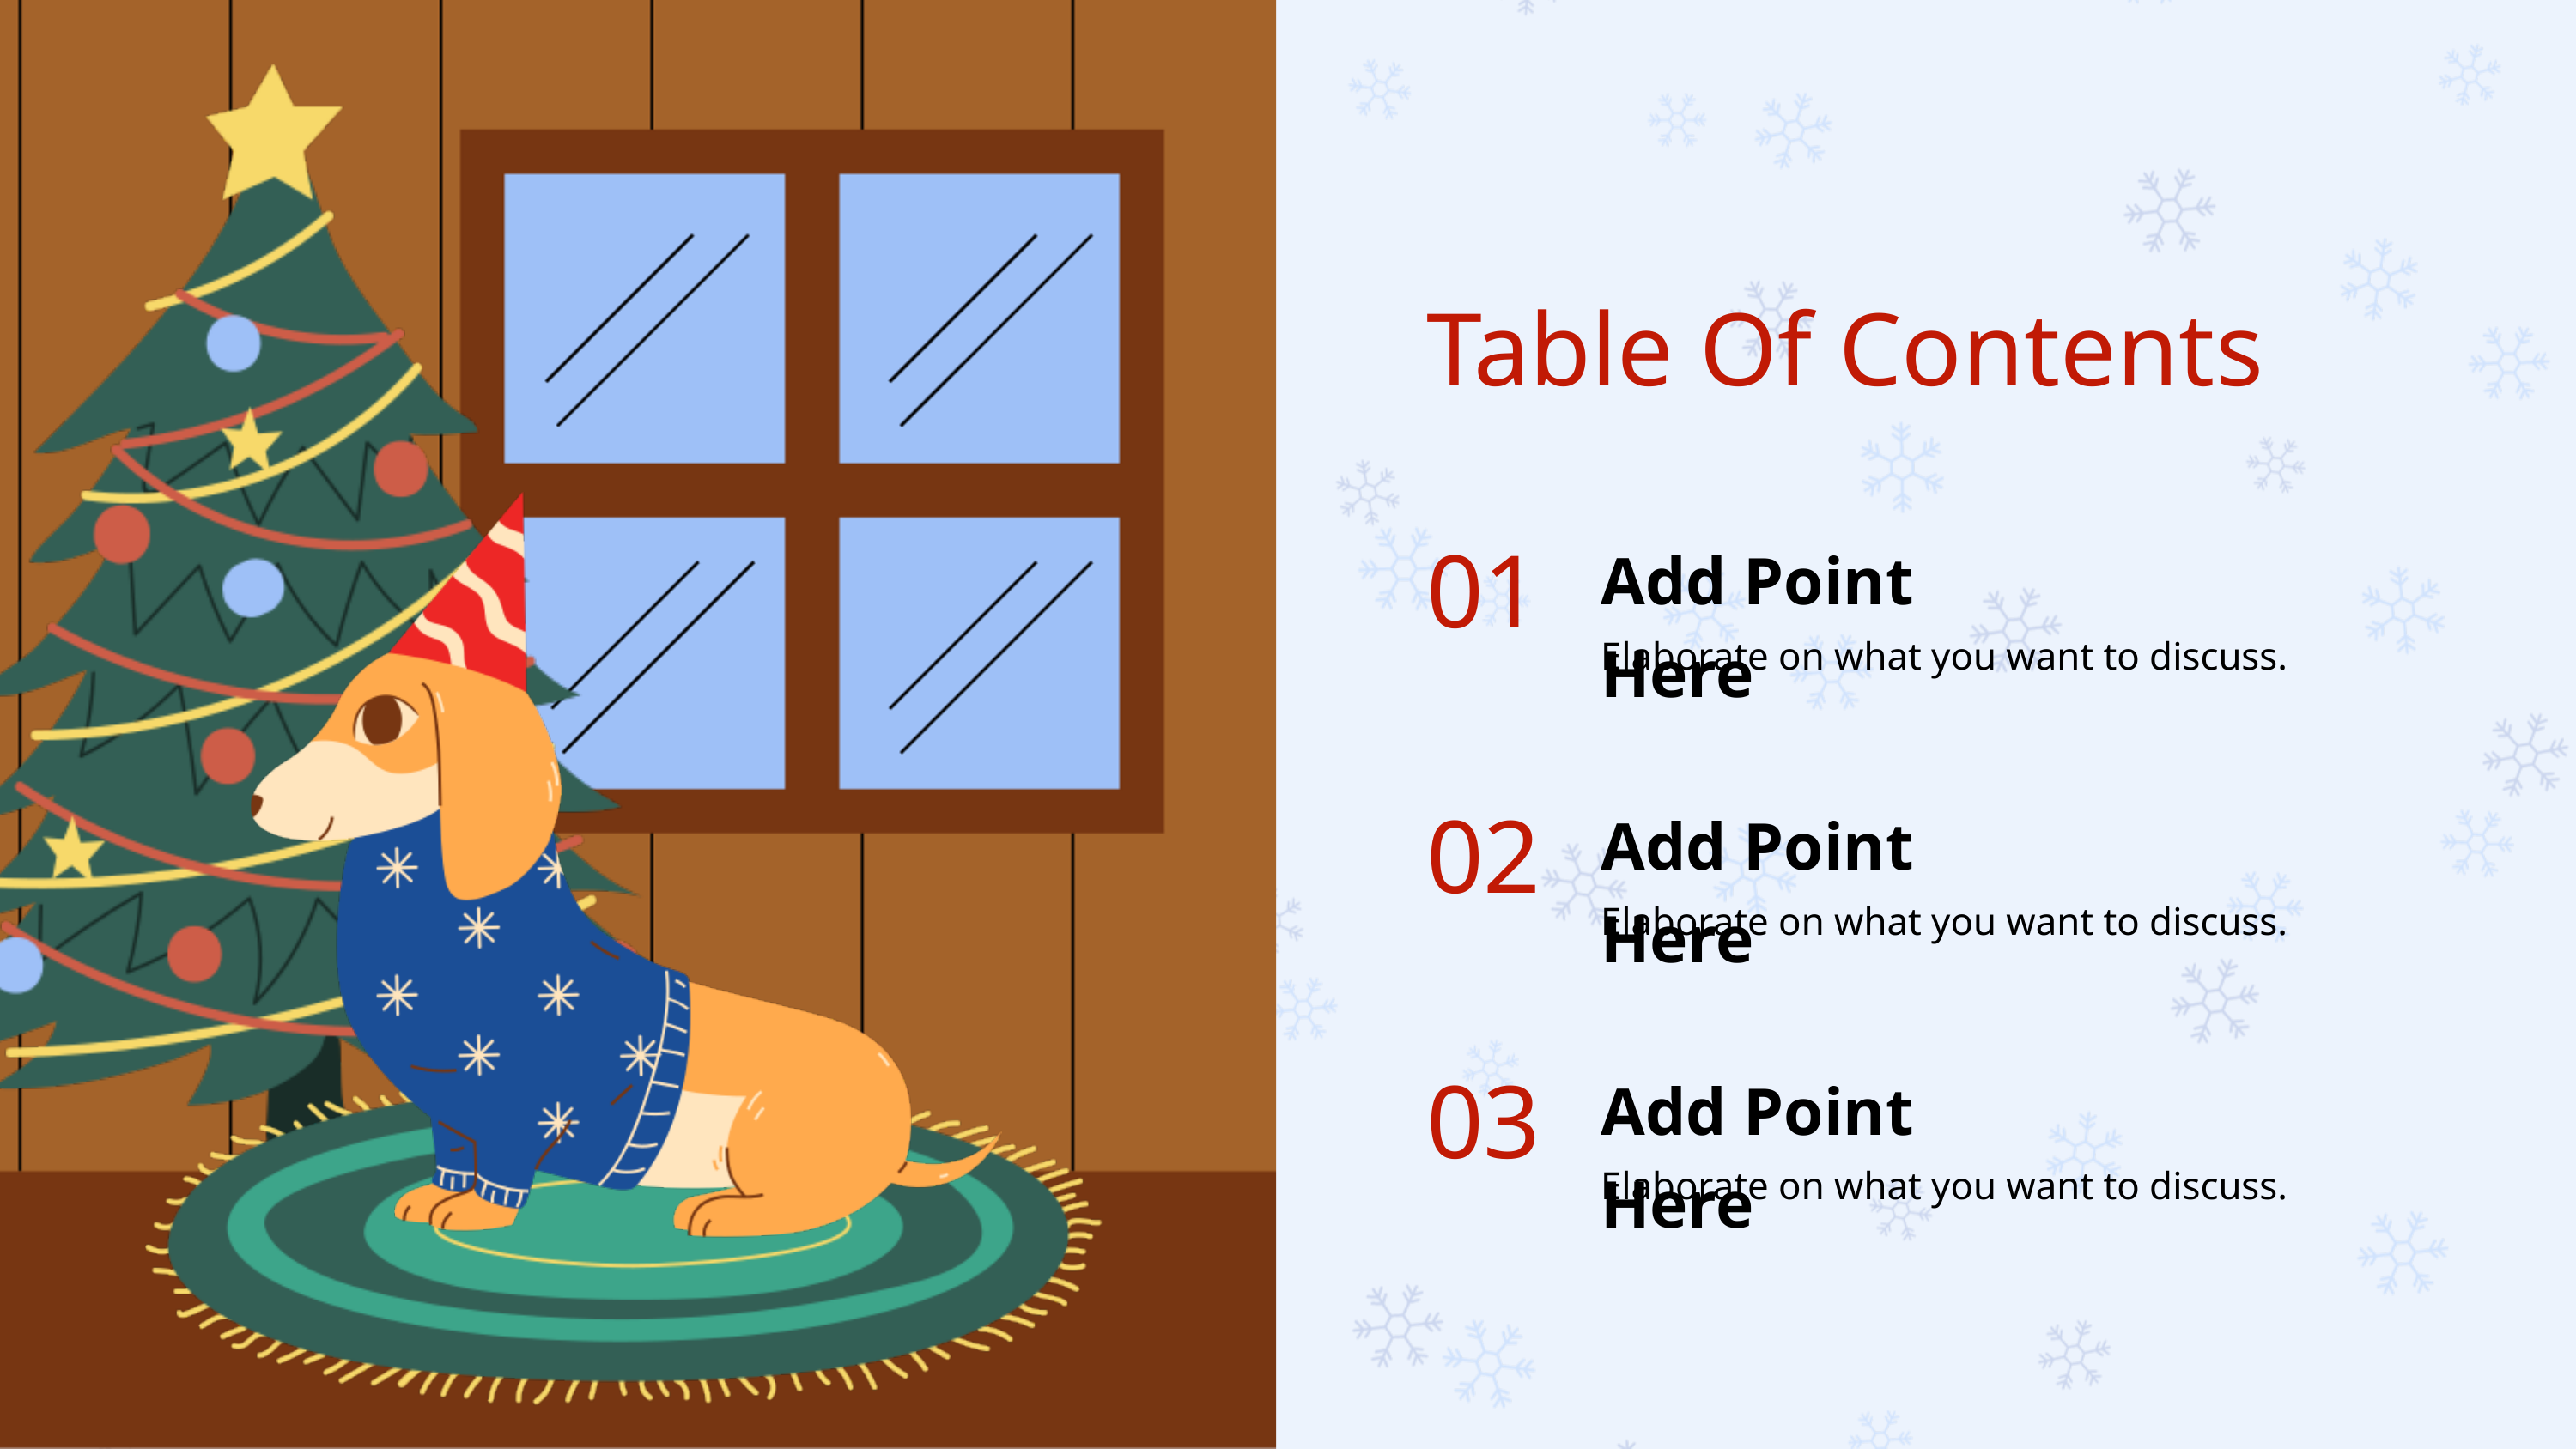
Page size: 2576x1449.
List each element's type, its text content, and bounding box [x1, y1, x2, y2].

text_box 01 [1426, 468, 1601, 648]
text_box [1600, 790, 2342, 934]
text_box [1600, 524, 2342, 669]
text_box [1600, 1054, 2342, 1199]
text_box 03 [1426, 997, 1601, 1179]
text_box 02 [1426, 732, 1601, 913]
picture [0, 0, 2576, 1449]
text_box Table Of Contents [1426, 225, 2369, 406]
